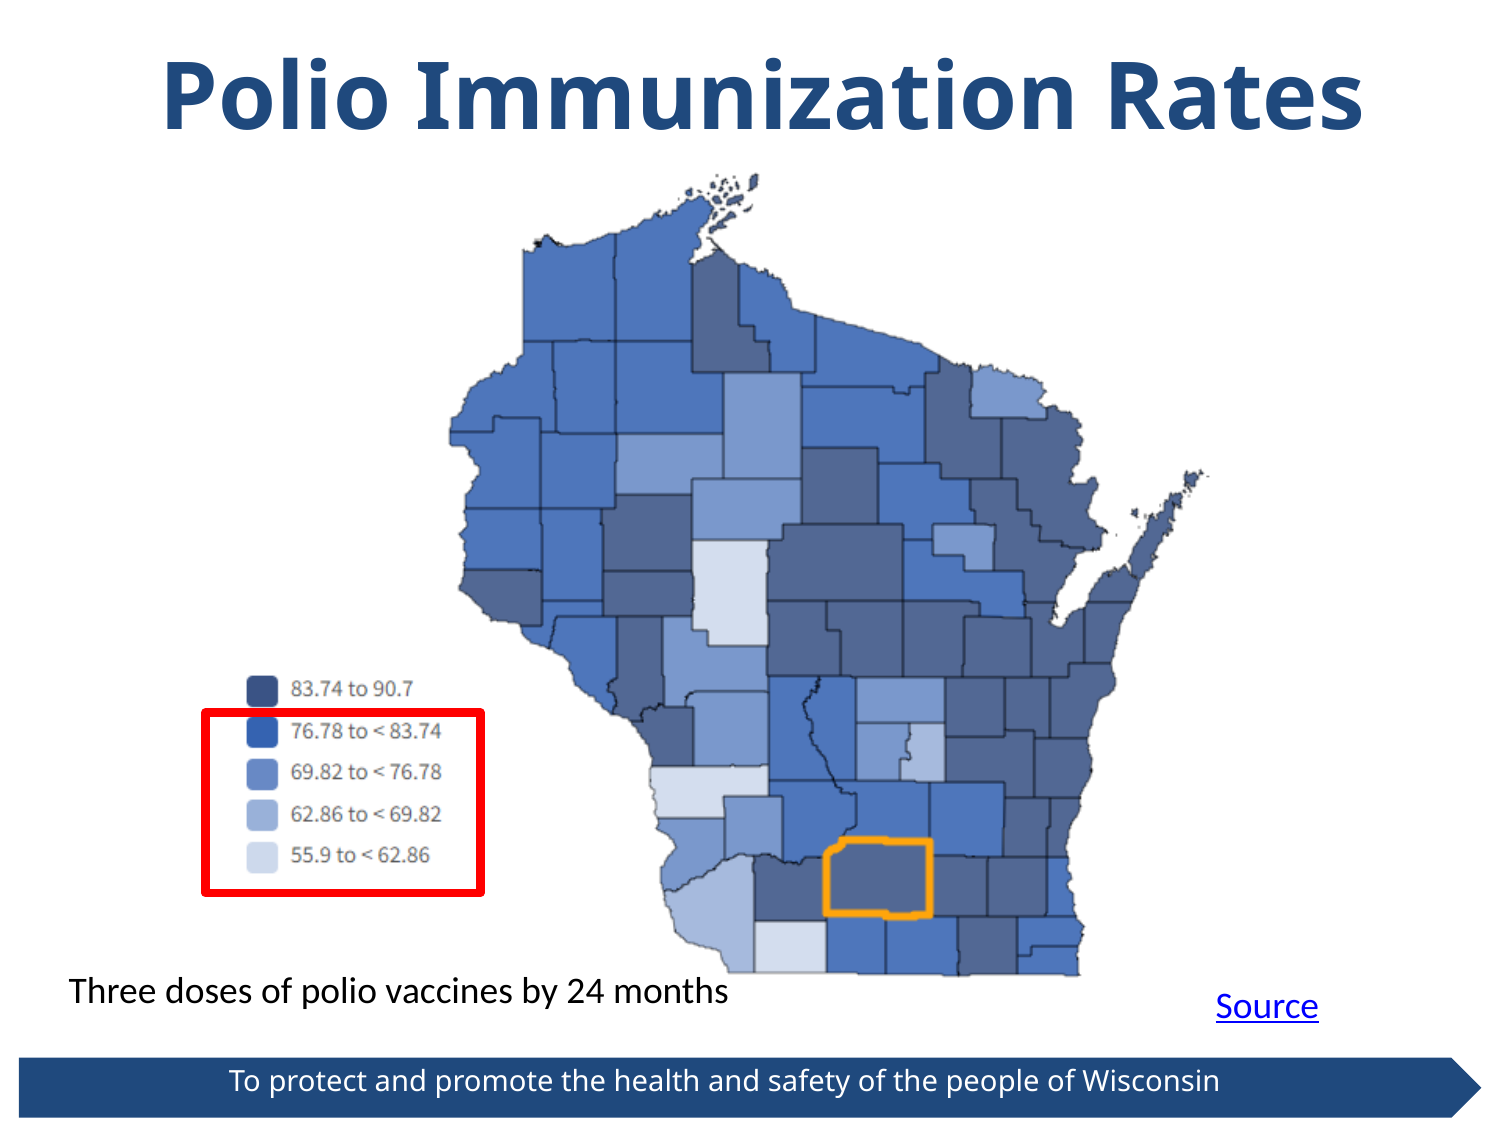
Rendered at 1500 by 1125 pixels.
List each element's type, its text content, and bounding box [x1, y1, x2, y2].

text_box Polio Immunization Rates [0, 34, 1500, 263]
text_box Three doses of polio vaccines by 24 months [53, 958, 745, 1094]
text_box Source [1200, 973, 1335, 1079]
text_box [203, 710, 219, 895]
picture [224, 153, 1230, 1035]
